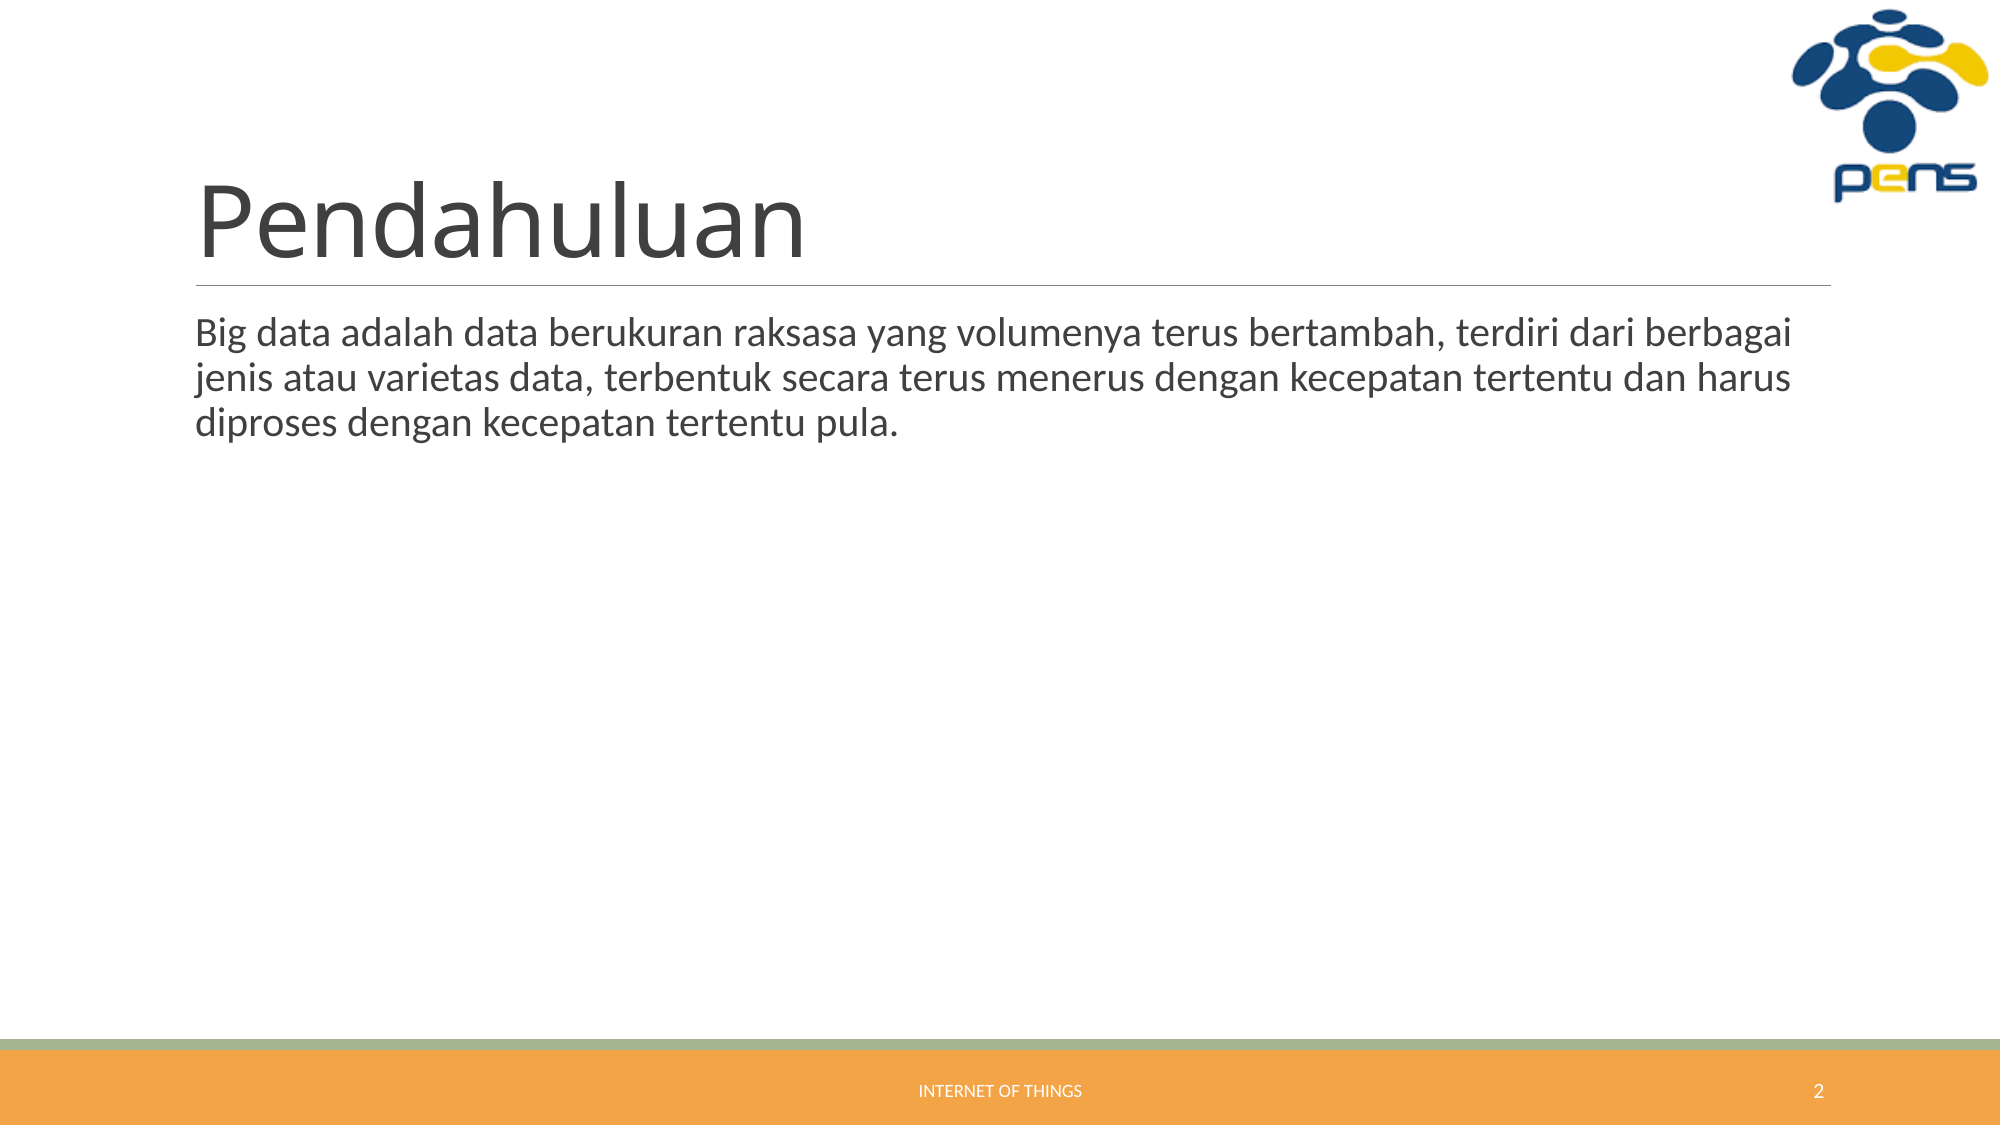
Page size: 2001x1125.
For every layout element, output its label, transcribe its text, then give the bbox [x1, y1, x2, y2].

list Big data adalah data berukuran raksasa yang volumenya terus bertambah, terdiri dari berbagai jenis atau varietas data, terbentuk secara terus menerus dengan kecepatan tertentu dan harus diproses dengan kecepatan tertentu pula. [180, 302, 1830, 963]
title Pendahuluan [180, 47, 1830, 285]
picture [1782, 2, 2000, 209]
footer Internet of Things [604, 1059, 1396, 1120]
slide_number 2 [1624, 1059, 1840, 1120]
